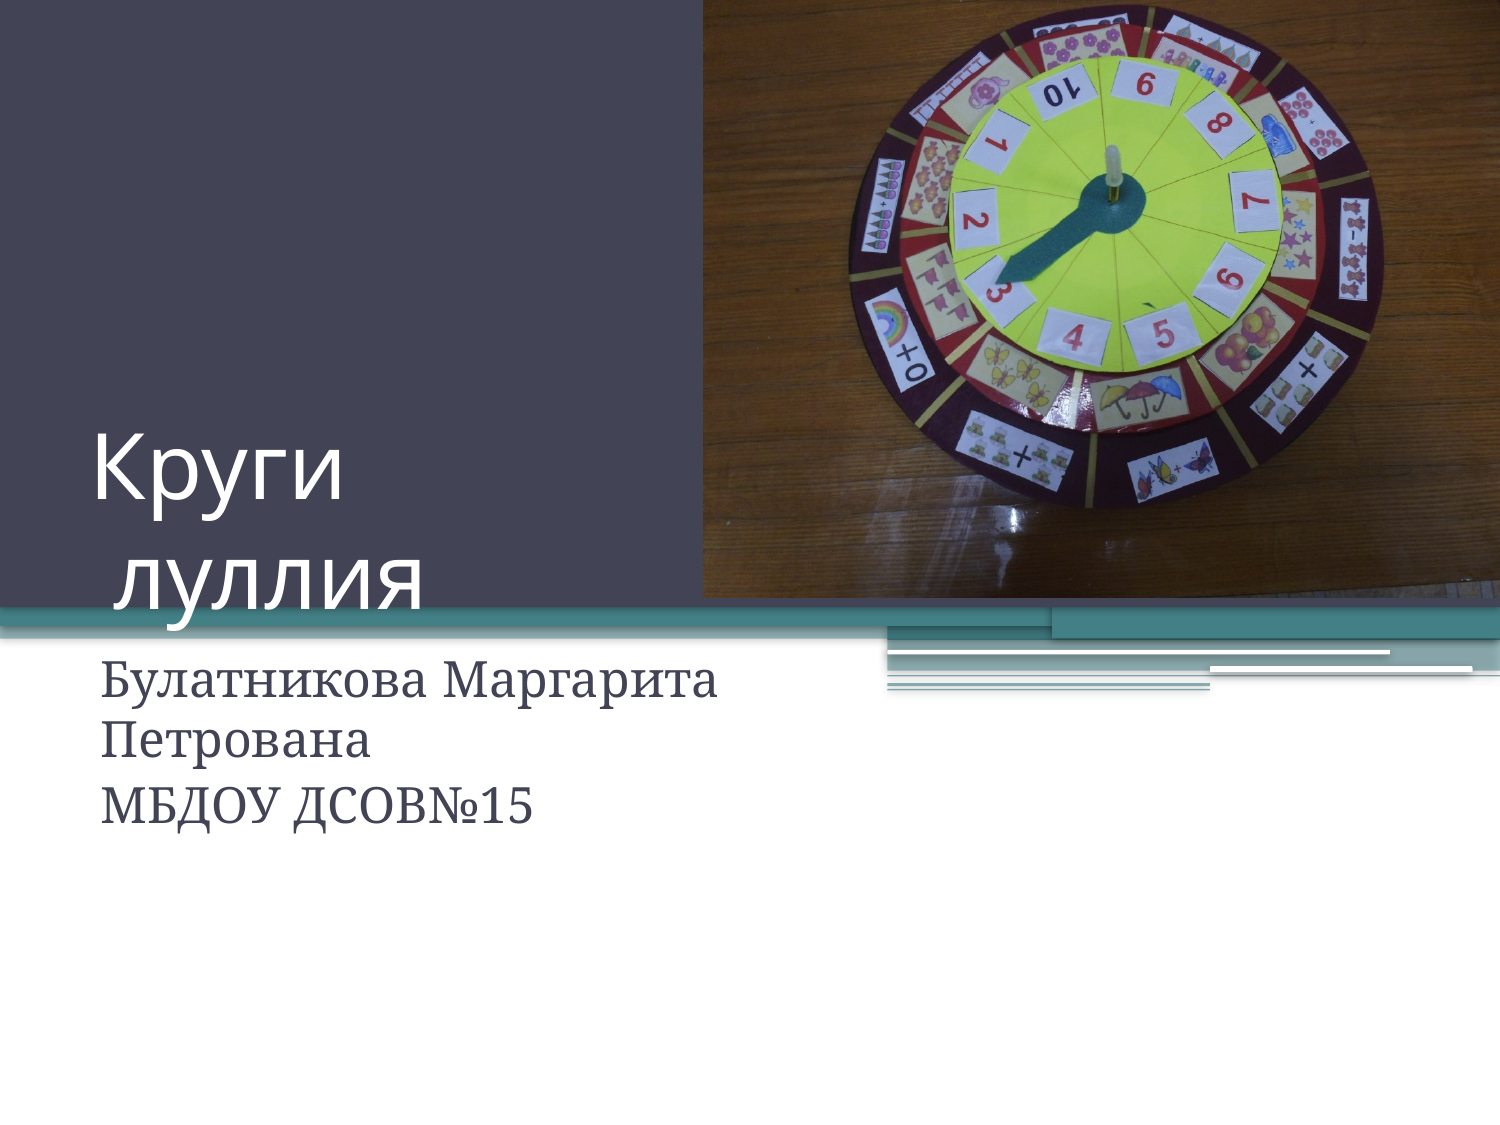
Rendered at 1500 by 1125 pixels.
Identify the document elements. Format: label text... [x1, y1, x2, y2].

picture [702, 0, 1500, 598]
subtitle Булатникова Маргарита Петрована МБДОУ ДСОВ№15 [75, 639, 888, 928]
title Круги луллия [75, 394, 1463, 636]
